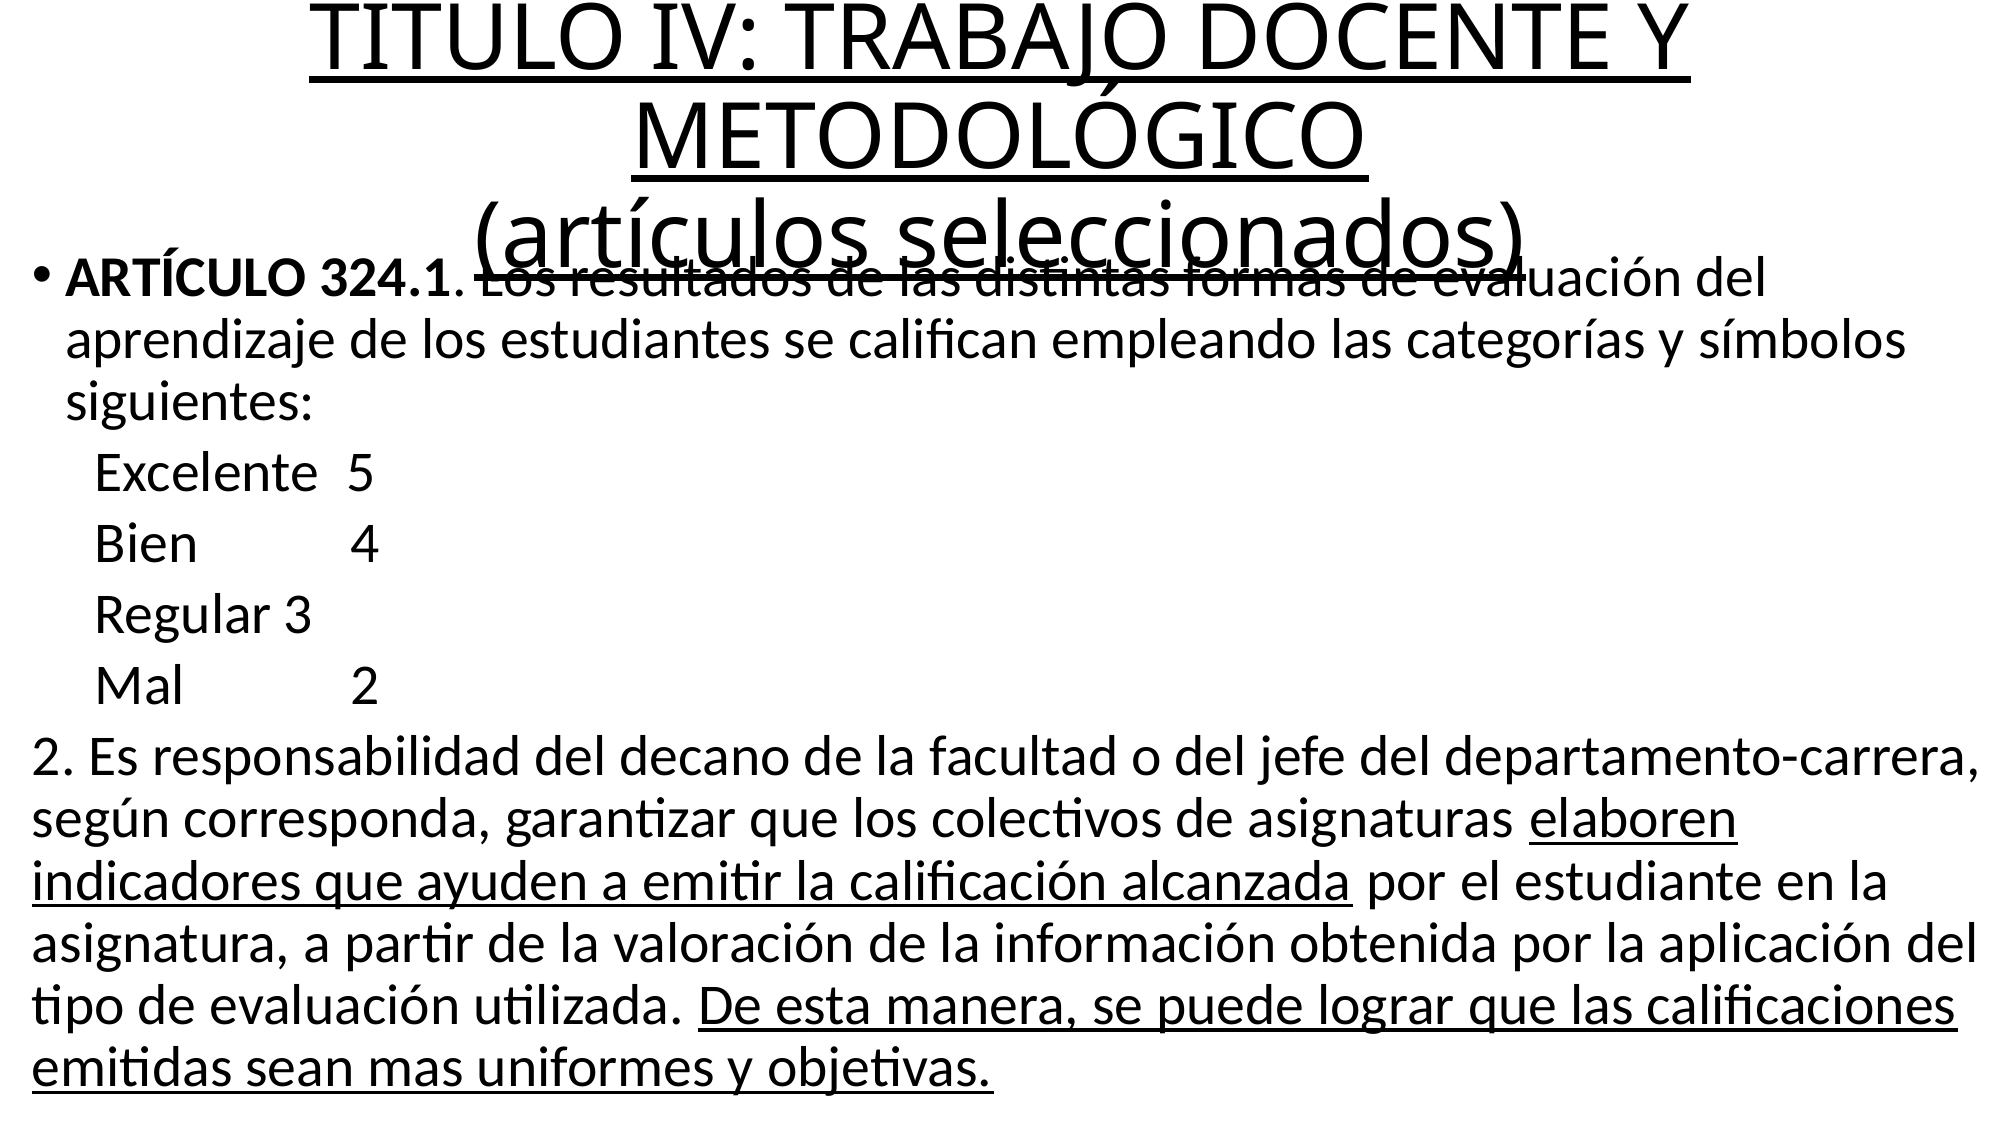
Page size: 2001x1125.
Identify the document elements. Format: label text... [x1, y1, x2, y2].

list ARTÍCULO 324.1. Los resultados de las distintas formas de evaluación del aprendizaje de los estudiantes se califican empleando las categorías y símbolos siguientes: Excelente 5 Bien 4 Regular 3 Mal 2 2. Es responsabilidad del decano de la facultad o del jefe del departamento-carrera, según corresponda, garantizar que los colectivos de asignaturas elaboren indicadores que ayuden a emitir la calificación alcanzada por el estudiante en la asignatura, a partir de la valoración de la información obtenida por la aplicación del tipo de evaluación utilizada. De esta manera, se puede lograr que las calificaciones emitidas sean mas uniformes y objetivas. [16, 238, 2000, 1125]
title TÍTULO IV: TRABAJO DOCENTE Y METODOLÓGICO (artículos seleccionados) [0, 0, 2000, 278]
